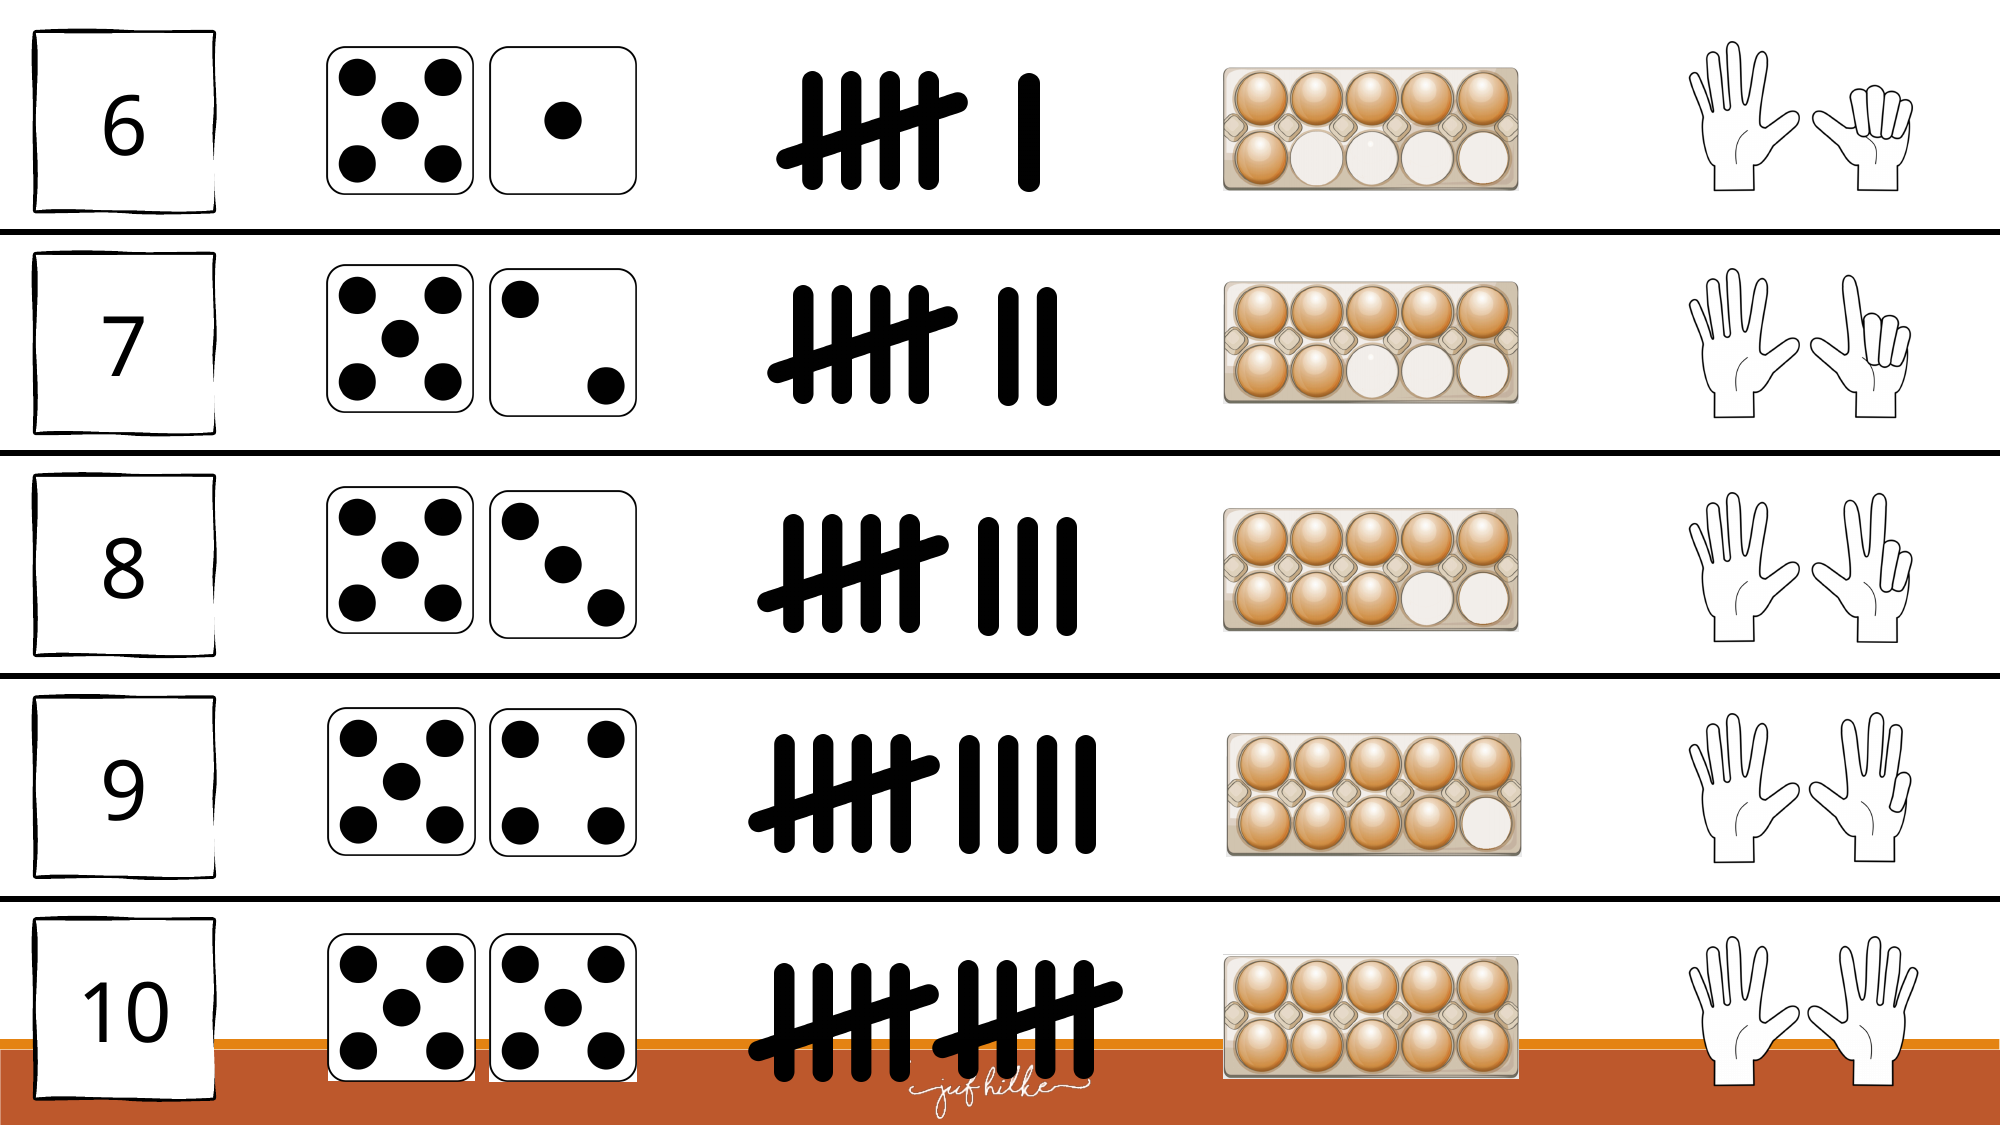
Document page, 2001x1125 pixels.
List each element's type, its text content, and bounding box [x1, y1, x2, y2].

picture [1684, 490, 1922, 643]
picture [757, 513, 950, 633]
picture [488, 933, 638, 1083]
picture [488, 708, 638, 857]
picture [1222, 280, 1520, 404]
picture [1684, 712, 1922, 865]
picture [775, 70, 968, 190]
picture [1684, 40, 1922, 193]
picture [327, 932, 476, 1082]
picture [325, 46, 475, 195]
picture [488, 46, 638, 196]
picture [1222, 67, 1520, 191]
text_box 10 [33, 917, 215, 1100]
picture [1225, 732, 1522, 857]
picture [747, 734, 940, 854]
picture [327, 707, 476, 856]
text_box 8 [33, 474, 215, 657]
picture [1222, 506, 1520, 632]
picture [488, 490, 638, 639]
text_box 6 [33, 30, 215, 213]
picture [325, 264, 475, 414]
picture [978, 516, 1077, 636]
picture [1684, 935, 1922, 1088]
picture [1018, 72, 1040, 193]
picture [997, 287, 1058, 407]
picture [959, 734, 1096, 854]
text_box 9 [33, 695, 215, 879]
picture [766, 285, 959, 405]
text_box 7 [33, 252, 215, 435]
picture [1684, 266, 1922, 419]
picture [325, 485, 475, 635]
picture [694, 954, 1520, 1125]
picture [488, 268, 638, 417]
